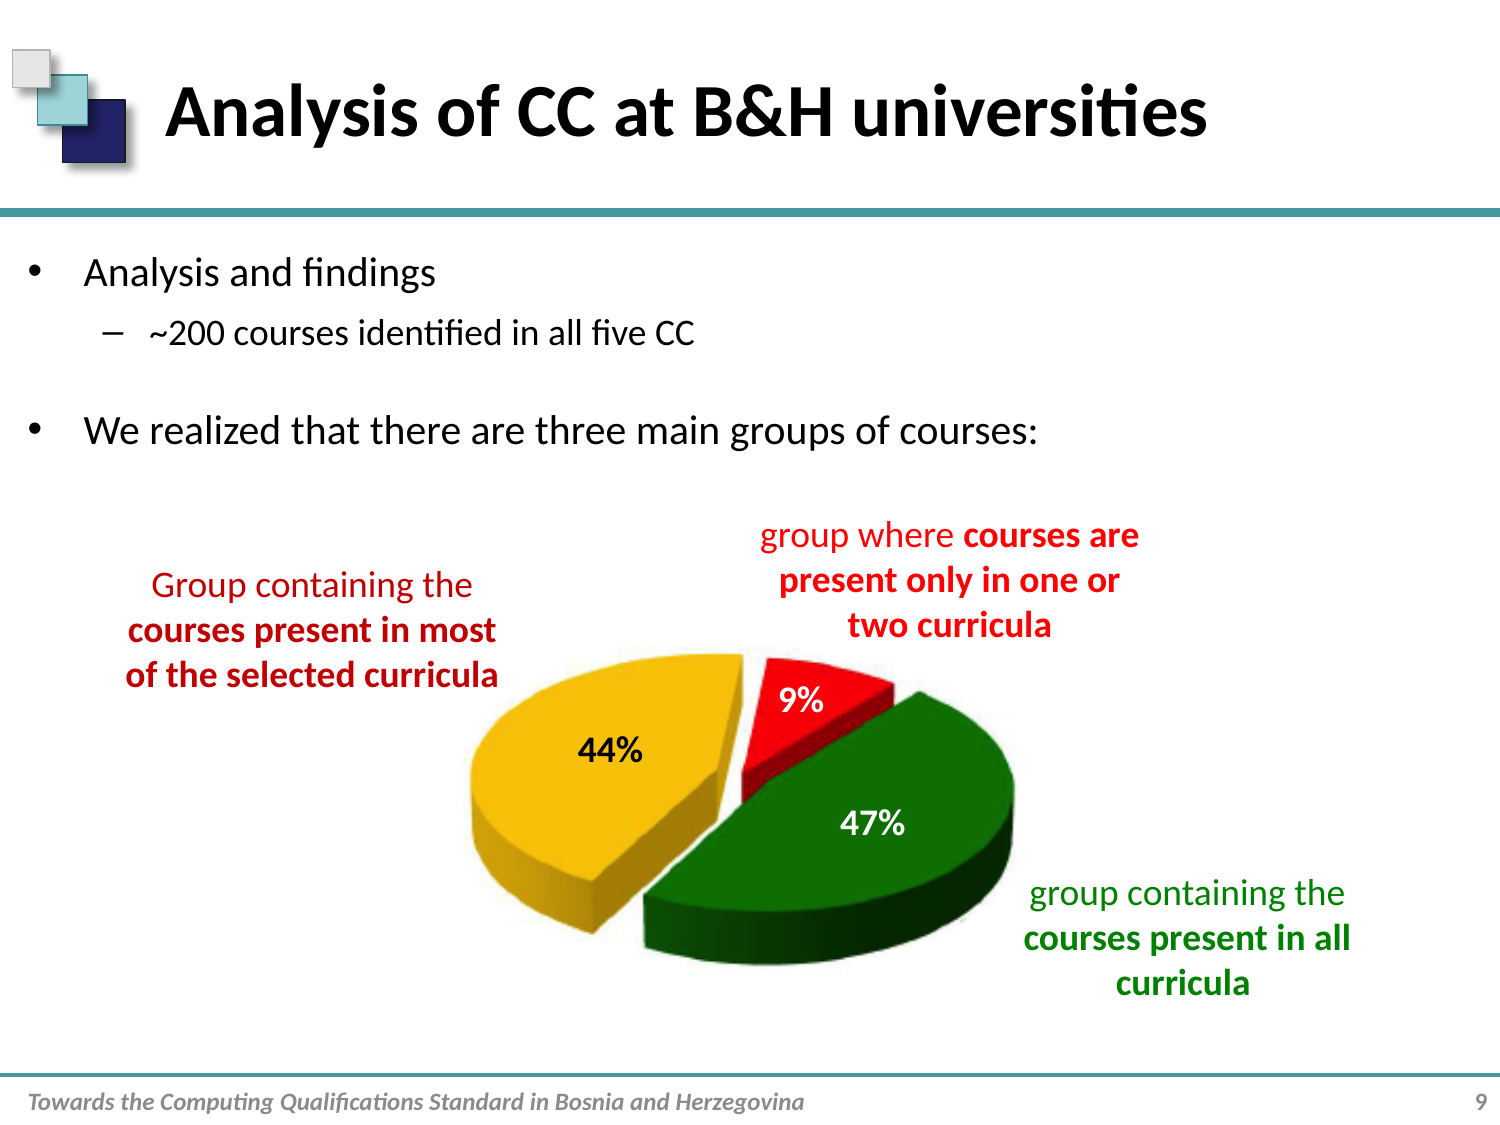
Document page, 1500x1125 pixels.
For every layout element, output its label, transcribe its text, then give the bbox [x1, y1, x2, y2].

title Analysis of CC at B&H universities [150, 24, 1475, 188]
text_box group containing the courses present in all curricula [987, 860, 1388, 1011]
list Analysis and findings ~200 courses identified in all five CC We realized that there are three main groups of courses: [12, 237, 1488, 663]
text_box Group containing the courses present in most of the selected curricula [99, 553, 525, 703]
picture [462, 640, 1028, 981]
footer Towards the Computing Qualifications Standard in Bosnia and Herzegovina [12, 1074, 1437, 1125]
text_box group where courses are present only in one or two curricula [737, 503, 1163, 653]
slide_number 9 [1437, 1074, 1488, 1125]
